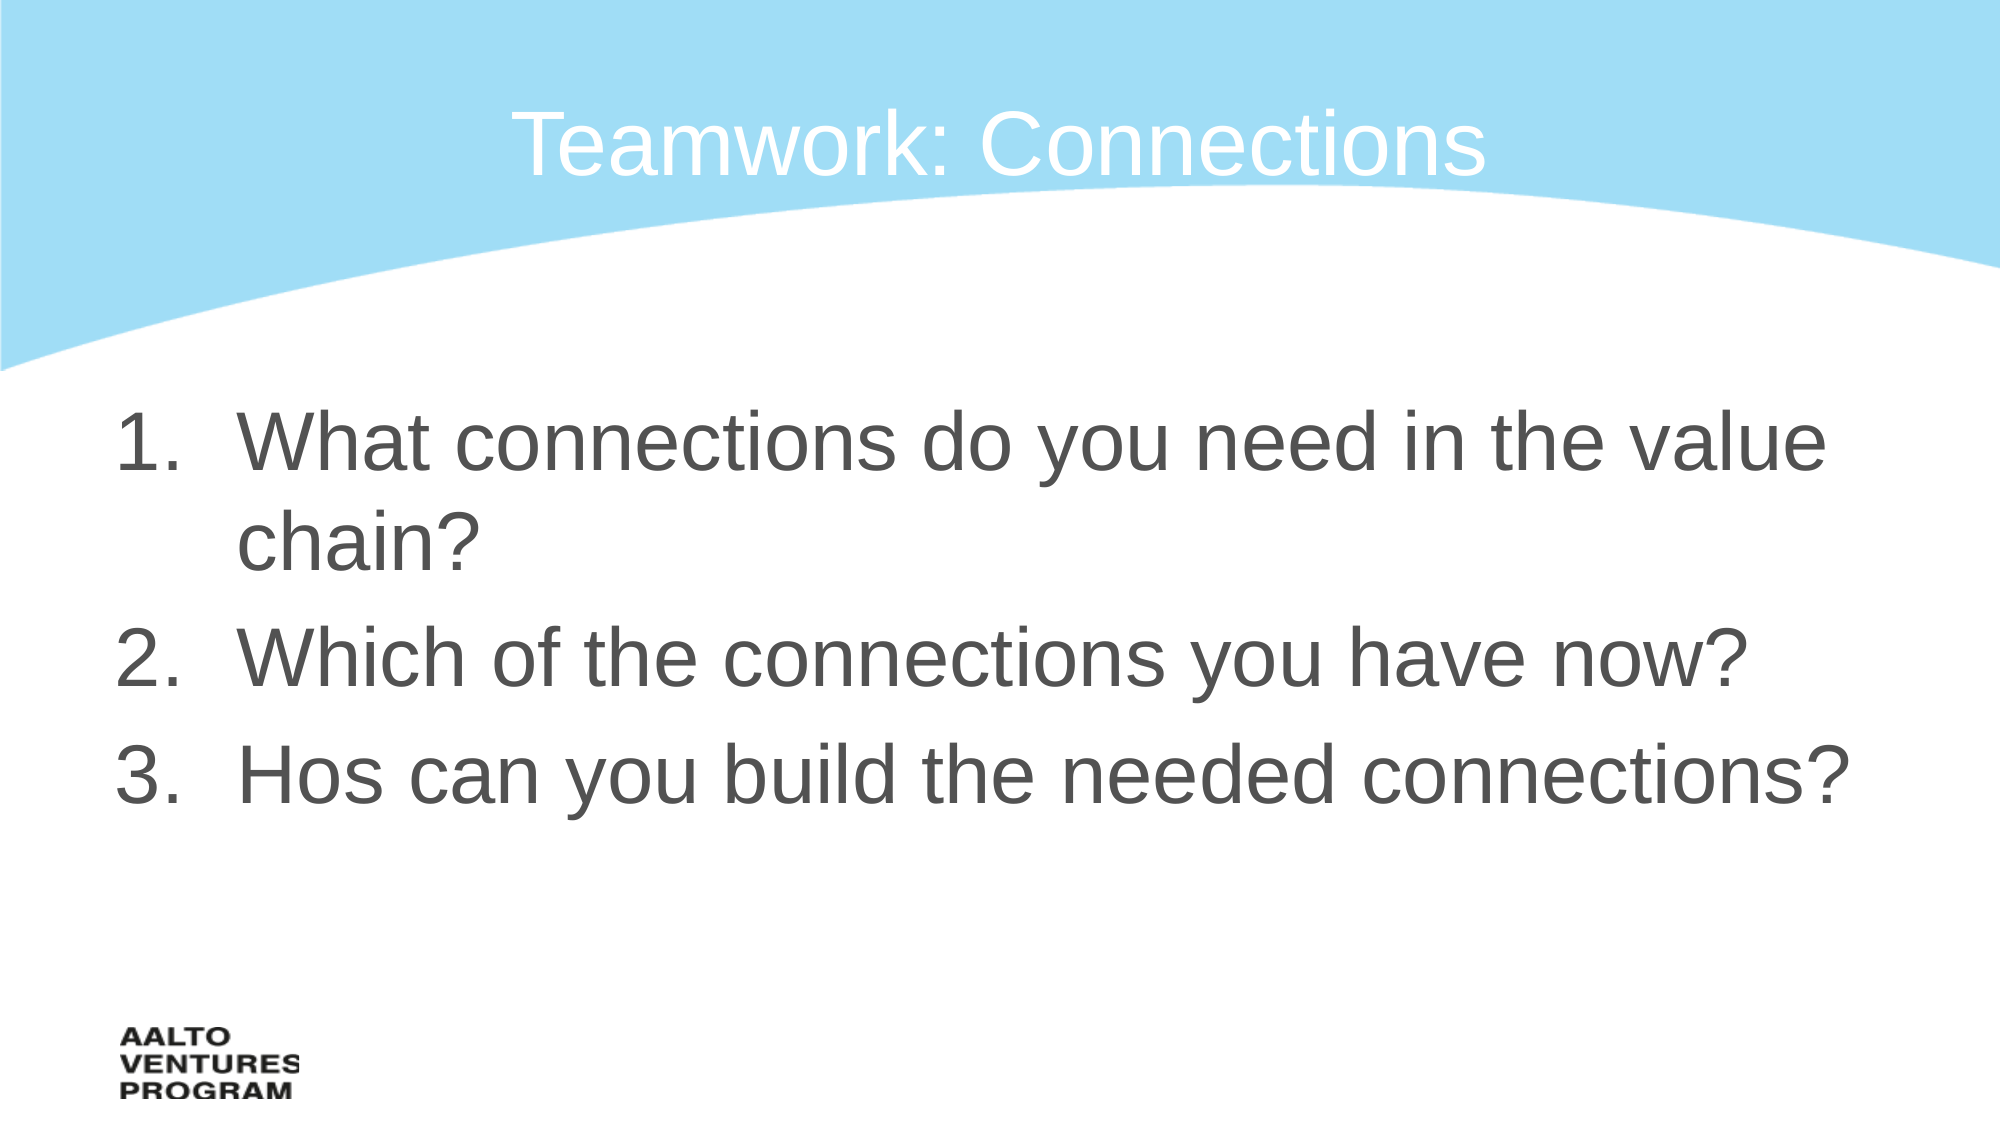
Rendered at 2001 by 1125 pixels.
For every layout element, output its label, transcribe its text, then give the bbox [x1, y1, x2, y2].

picture [0, 0, 2000, 371]
list What connections do you need in the value chain? Which of the connections you have now? Hos can you build the needed connections? [99, 379, 1956, 1005]
title Teamwork: Connections [99, 45, 1900, 233]
